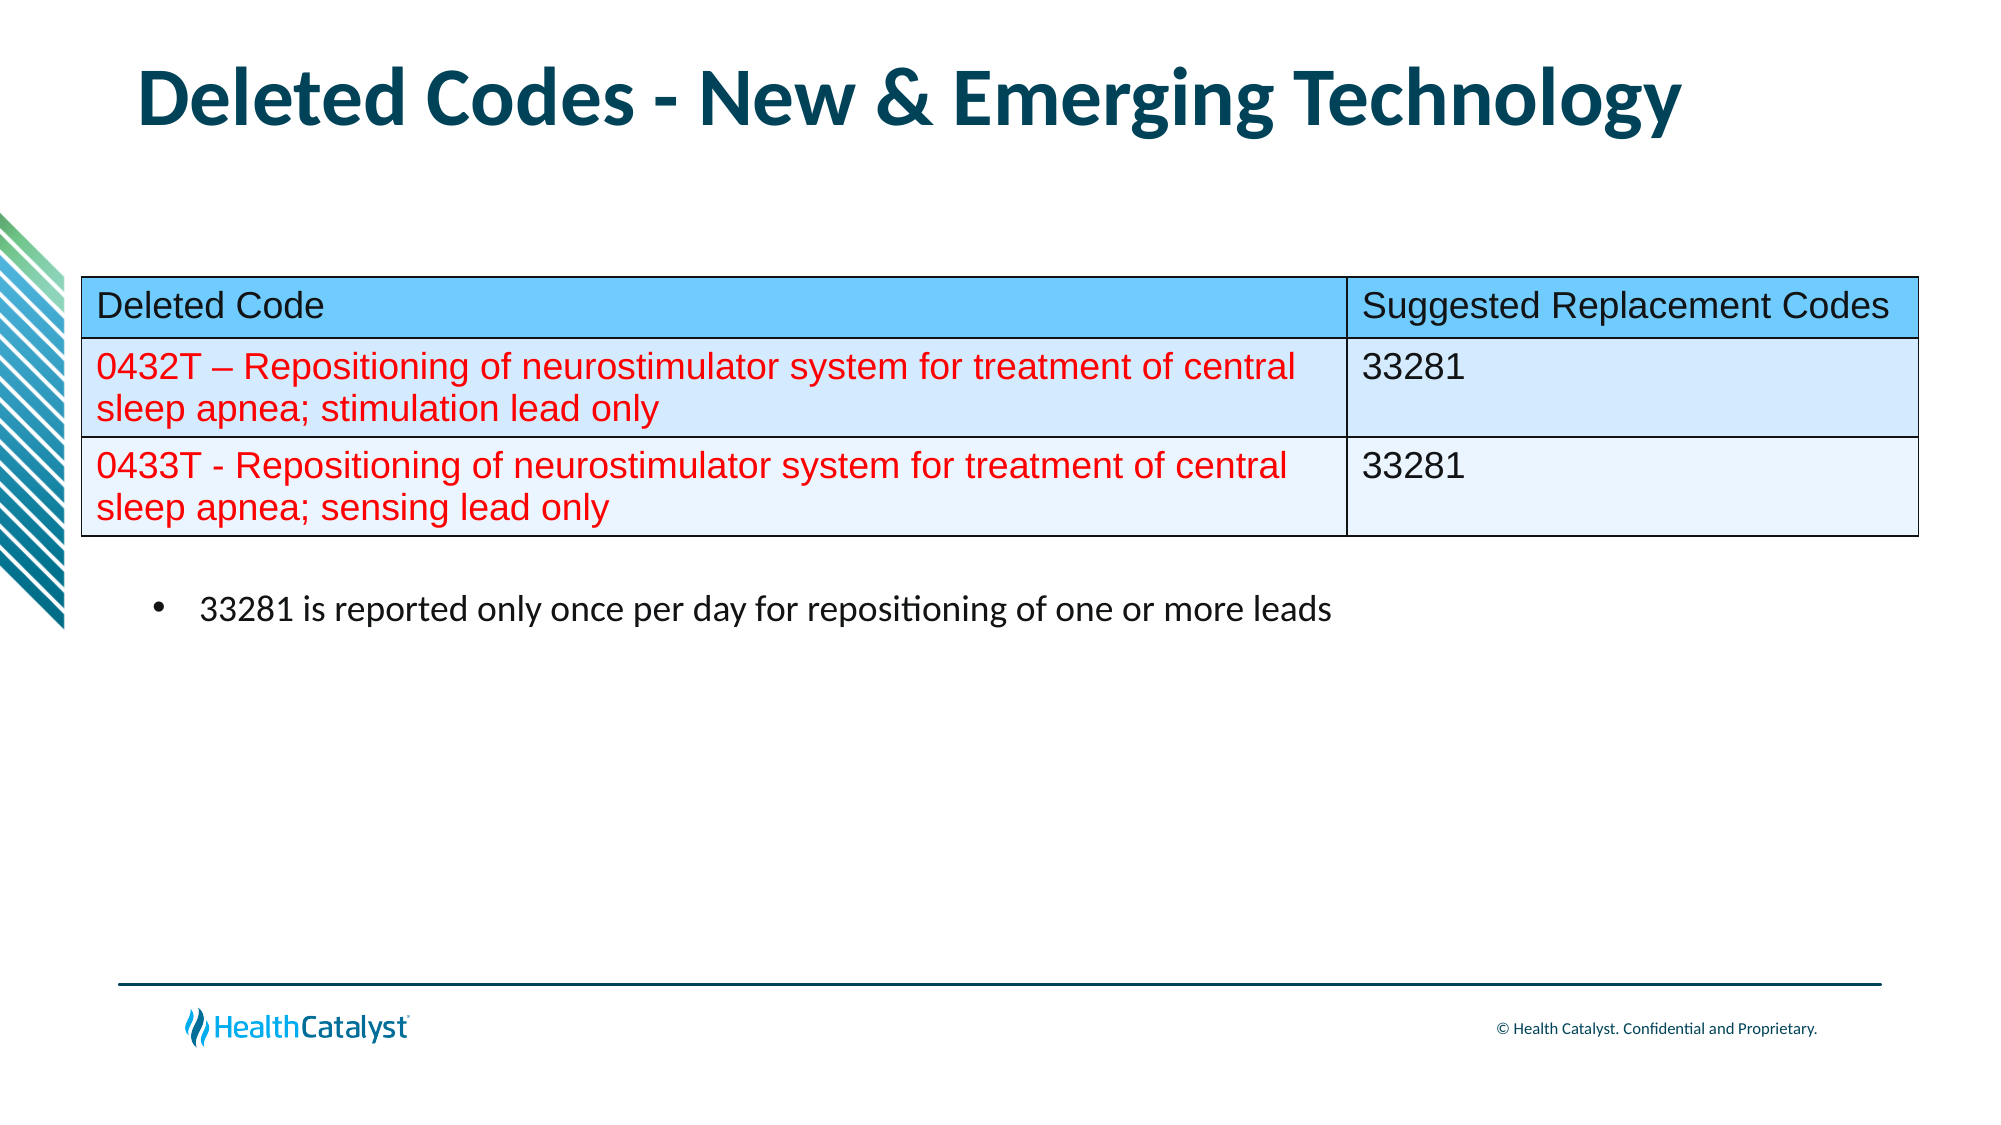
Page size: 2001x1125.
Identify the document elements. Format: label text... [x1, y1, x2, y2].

text_box 33281 is reported only once per day for repositioning of one or more leads [137, 576, 1839, 637]
table_cell 33281 [1348, 339, 1918, 436]
table_cell 0432T – Repositioning of neurostimulator system for treatment of central sleep apnea; stimulation lead only [82, 339, 1346, 436]
table_header Suggested Replacement Codes [1348, 278, 1918, 337]
table_cell 33281 [1348, 438, 1918, 535]
picture [0, 0, 2001, 1125]
title Deleted Codes - New & Emerging Technology [137, 59, 1863, 138]
table_header Deleted Code [82, 278, 1346, 337]
table_cell 0433T - Repositioning of neurostimulator system for treatment of central sleep apnea; sensing lead only [82, 438, 1346, 535]
